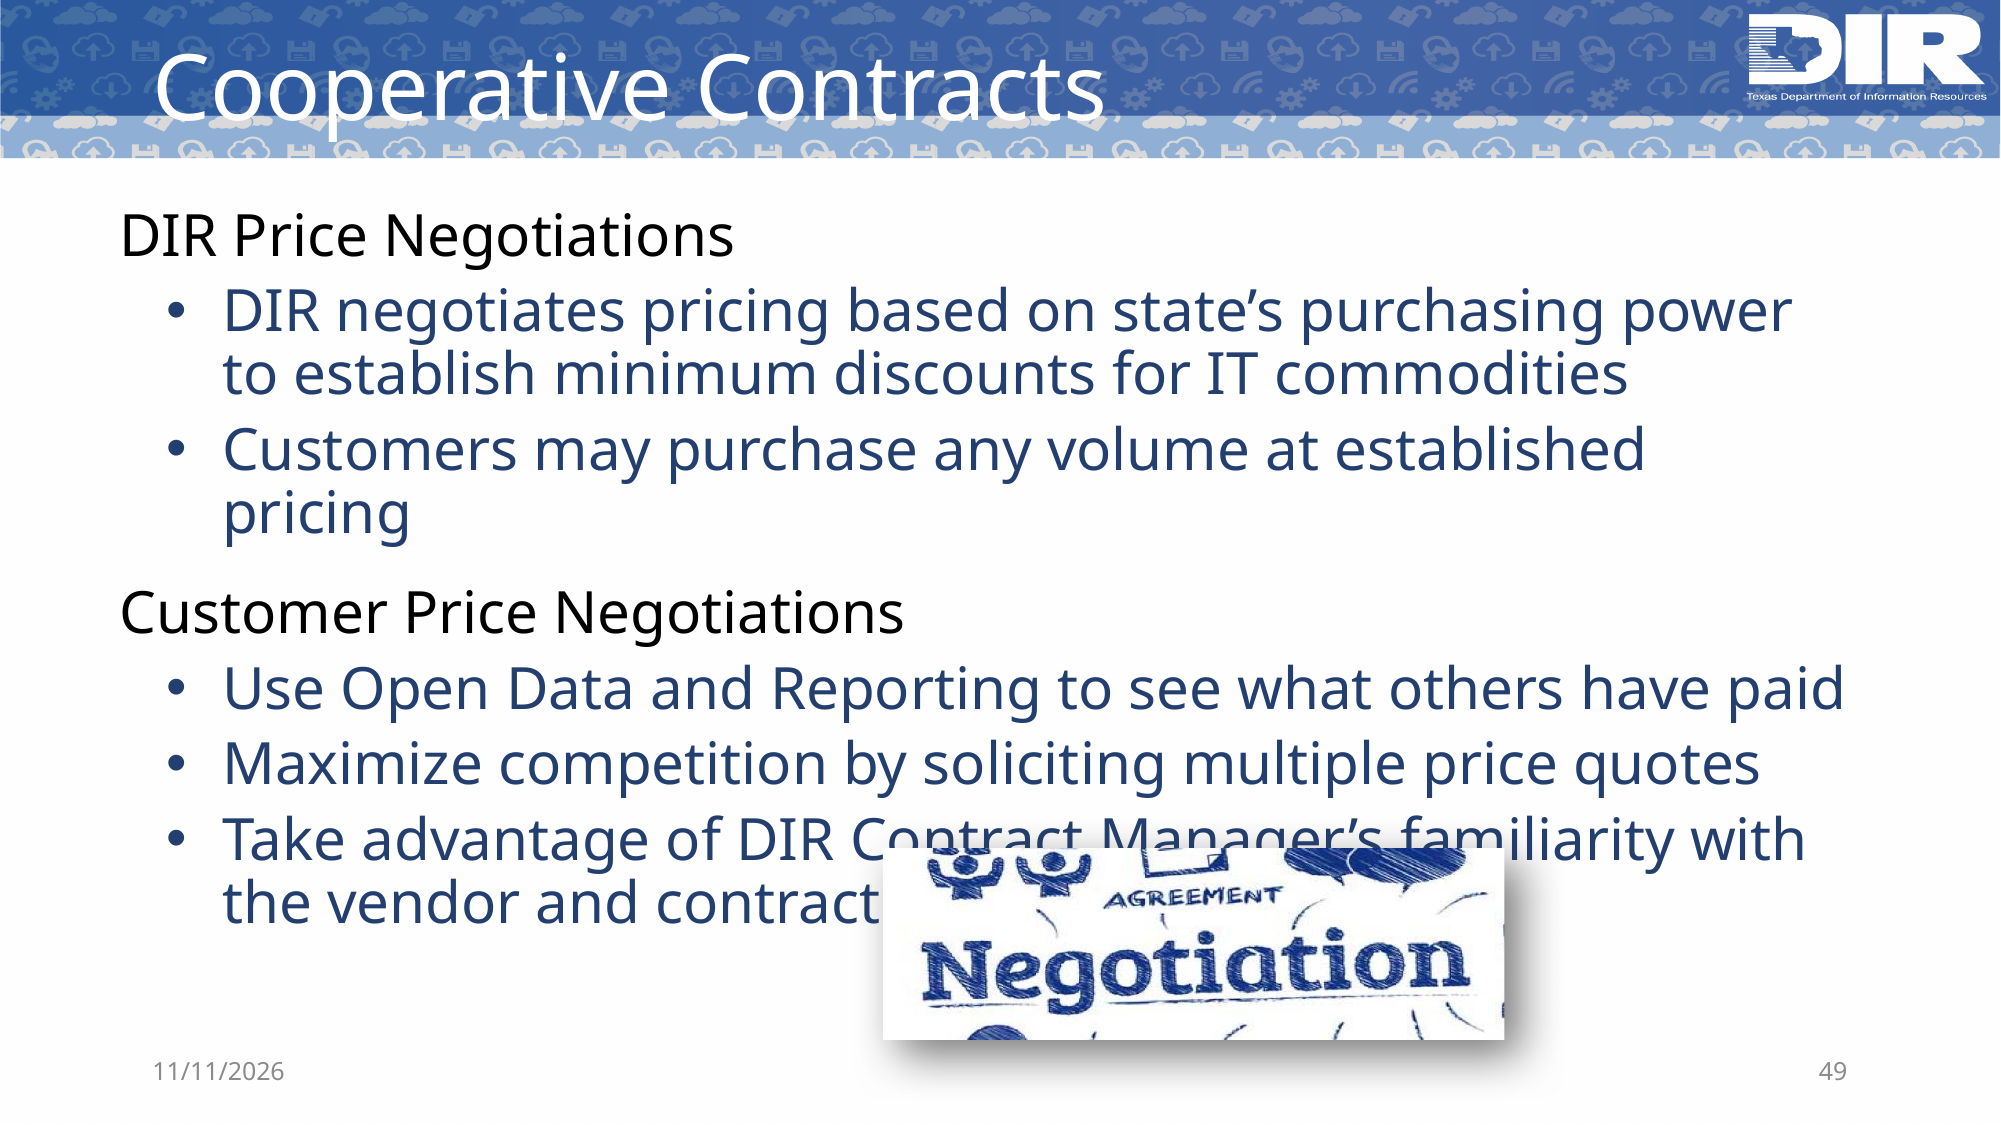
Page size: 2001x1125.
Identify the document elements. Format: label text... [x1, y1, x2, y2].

title Cooperative Contracts [137, 0, 1863, 181]
list DIR Price Negotiations DIR negotiates pricing based on state’s purchasing power to establish minimum discounts for IT commodities Customers may purchase any volume at established pricing Customer Price Negotiations Use Open Data and Reporting to see what others have paid Maximize competition by soliciting multiple price quotes Take advantage of DIR Contract Manager’s familiarity with the vendor and contract [66, 198, 1863, 874]
picture [0, 0, 2001, 1125]
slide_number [137, 1042, 588, 1103]
slide_number 49 [1412, 1042, 1863, 1103]
